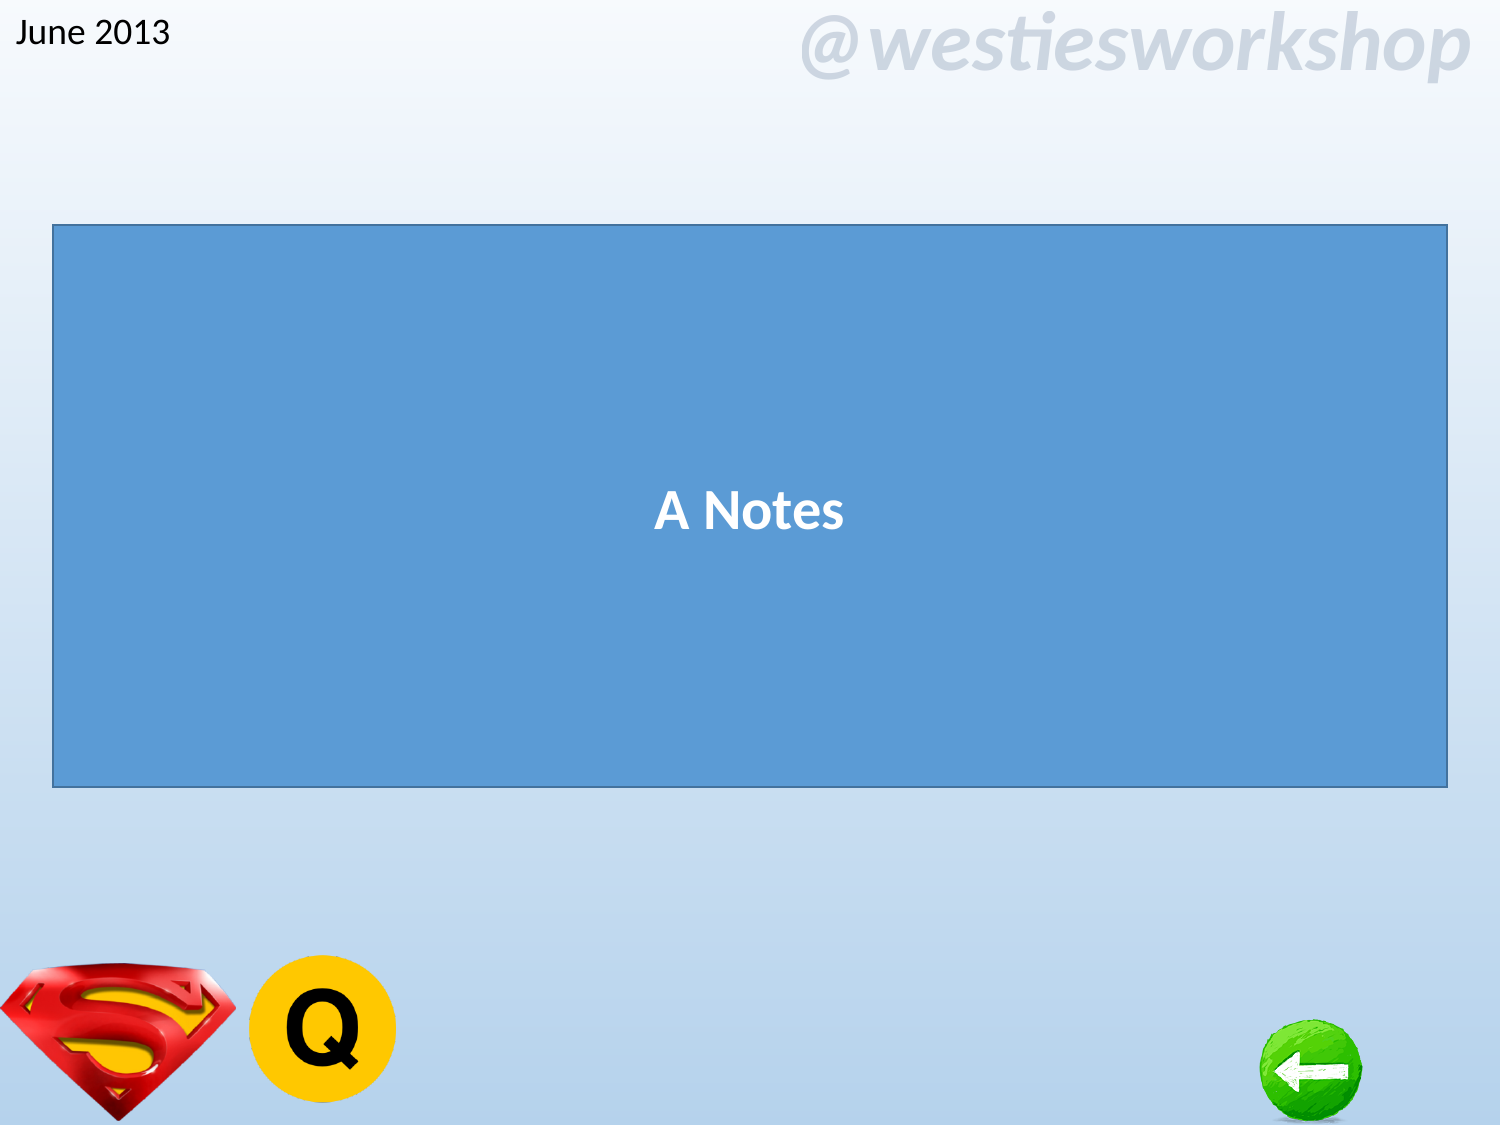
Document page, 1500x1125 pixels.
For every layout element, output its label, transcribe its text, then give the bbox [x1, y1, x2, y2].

text_box A Notes [52, 224, 1448, 788]
picture [0, 932, 420, 1125]
picture [53, 229, 1447, 787]
picture [1257, 1019, 1364, 1125]
text_box June 2013 [1, 0, 186, 60]
